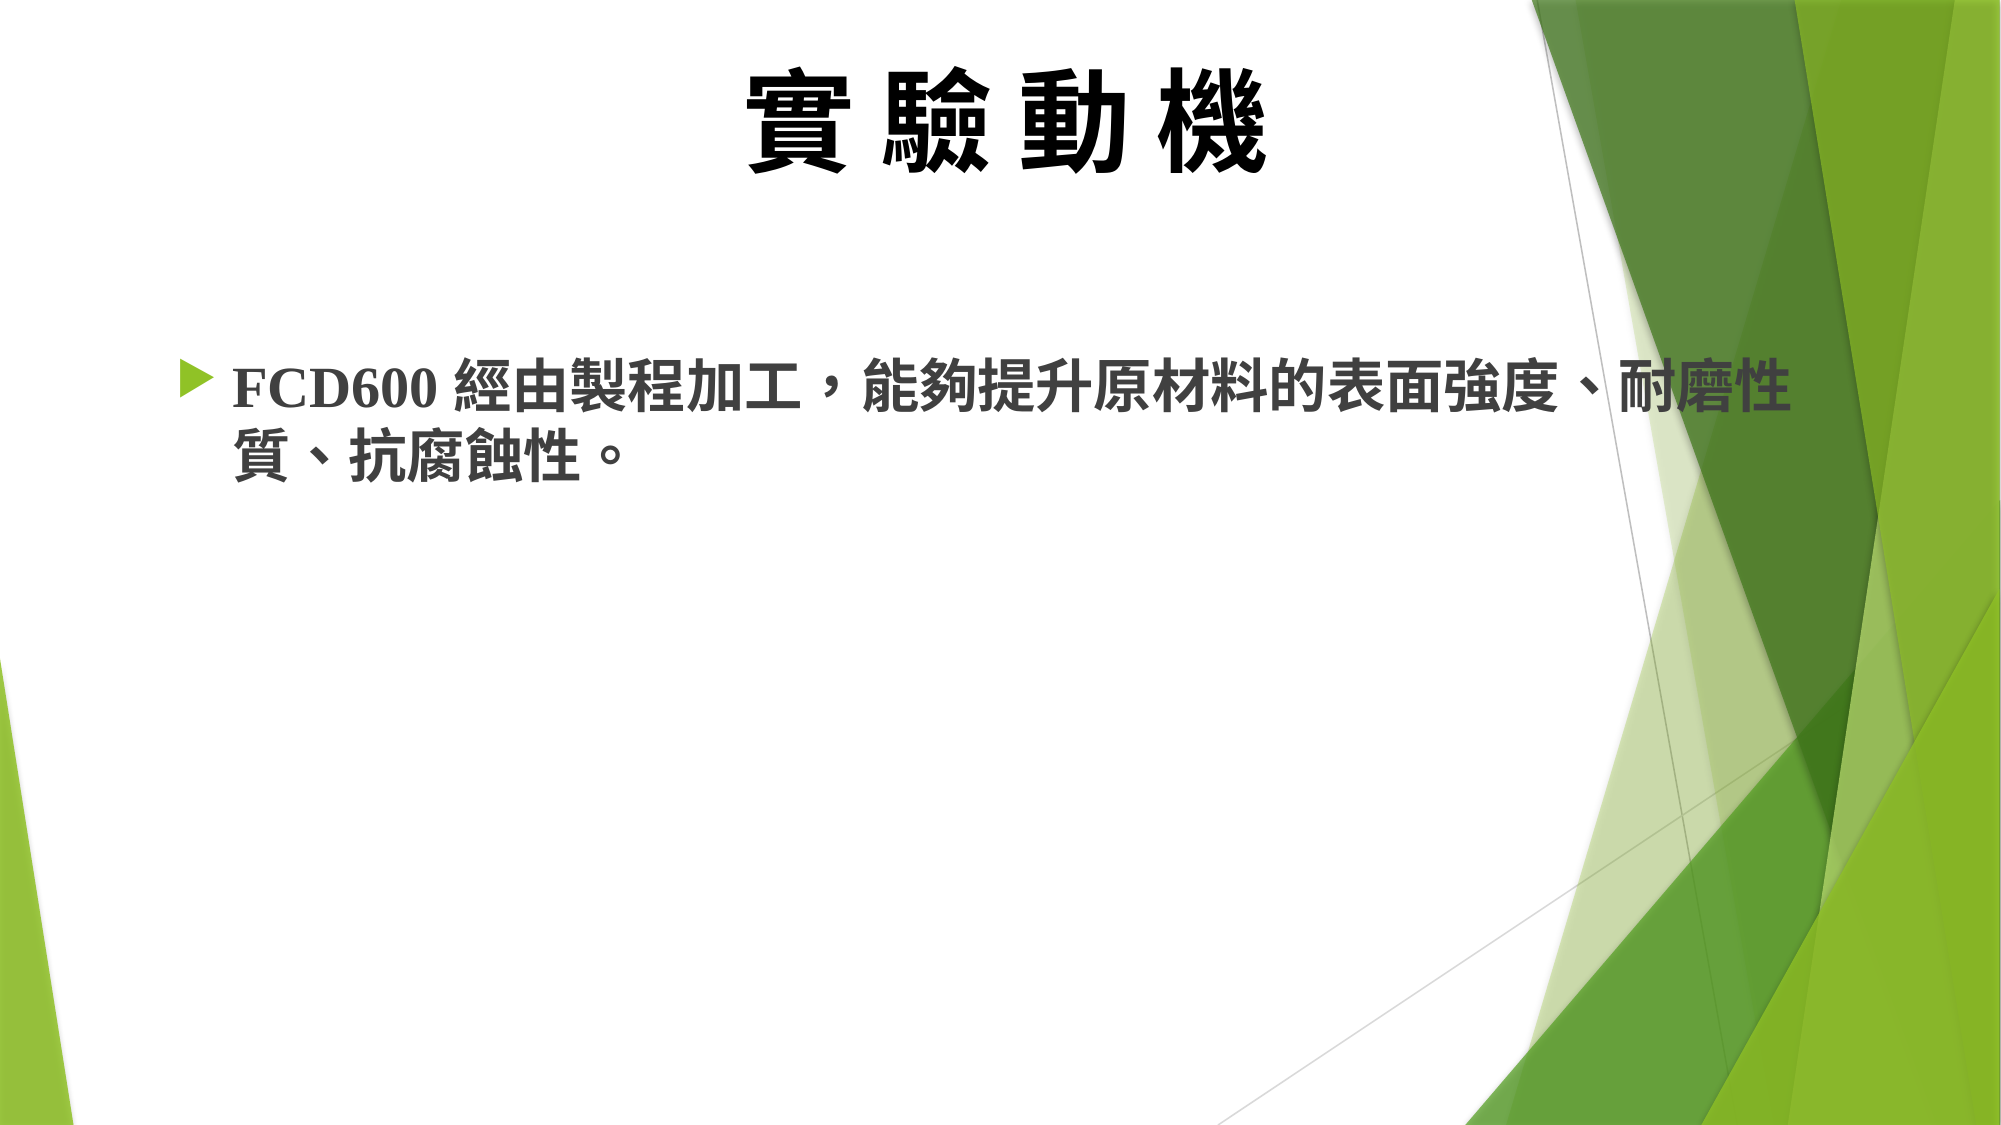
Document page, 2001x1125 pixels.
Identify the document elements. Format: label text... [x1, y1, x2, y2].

list FCD600經由製程加工，能夠提升原材料的表面強度、耐磨性質、抗腐蝕性。 [160, 342, 1852, 1045]
title 實 驗 動 機 [111, 43, 1901, 261]
